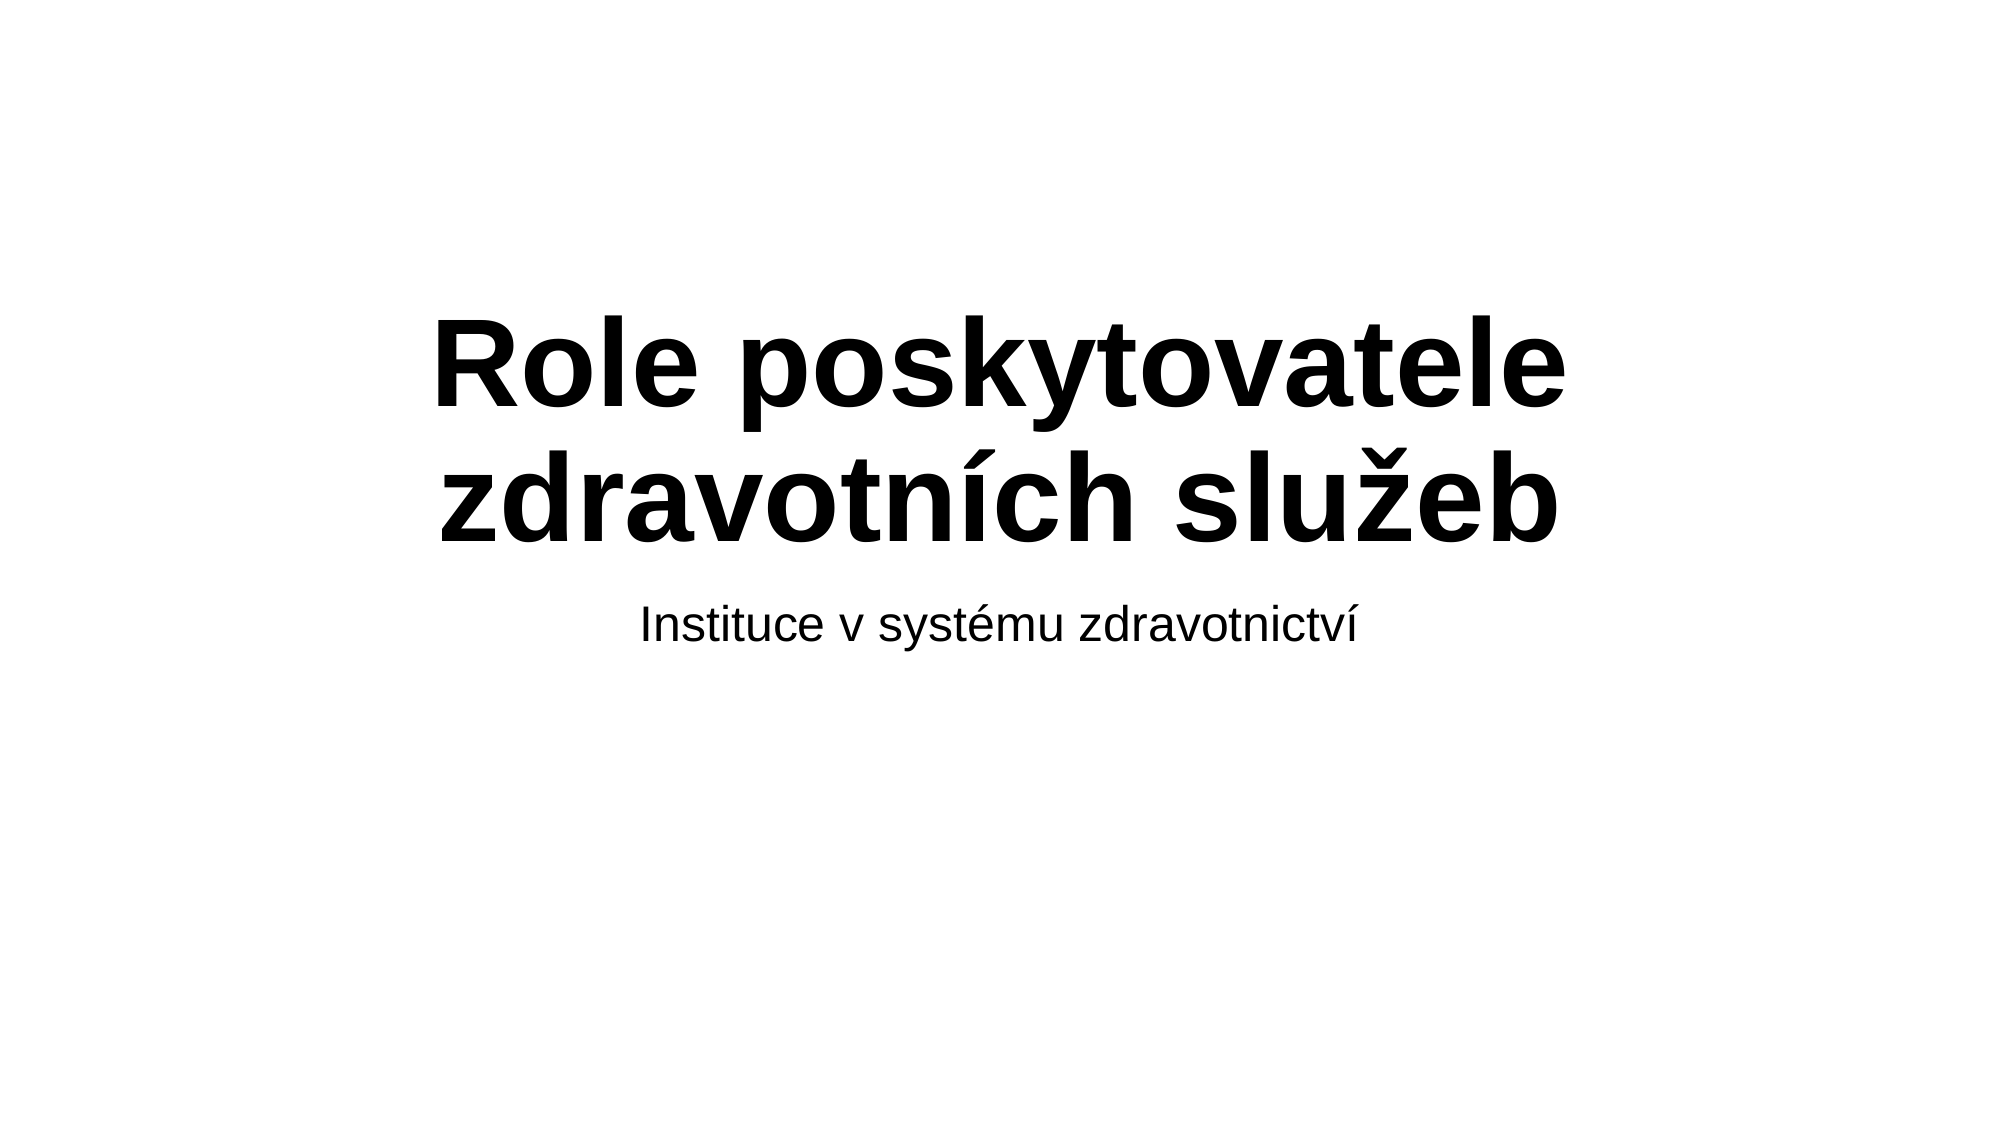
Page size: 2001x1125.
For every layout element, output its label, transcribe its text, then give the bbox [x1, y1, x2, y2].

subtitle Instituce v systému zdravotnictví [249, 590, 1750, 863]
title Role poskytovatele zdravotních služeb [249, 184, 1750, 576]
